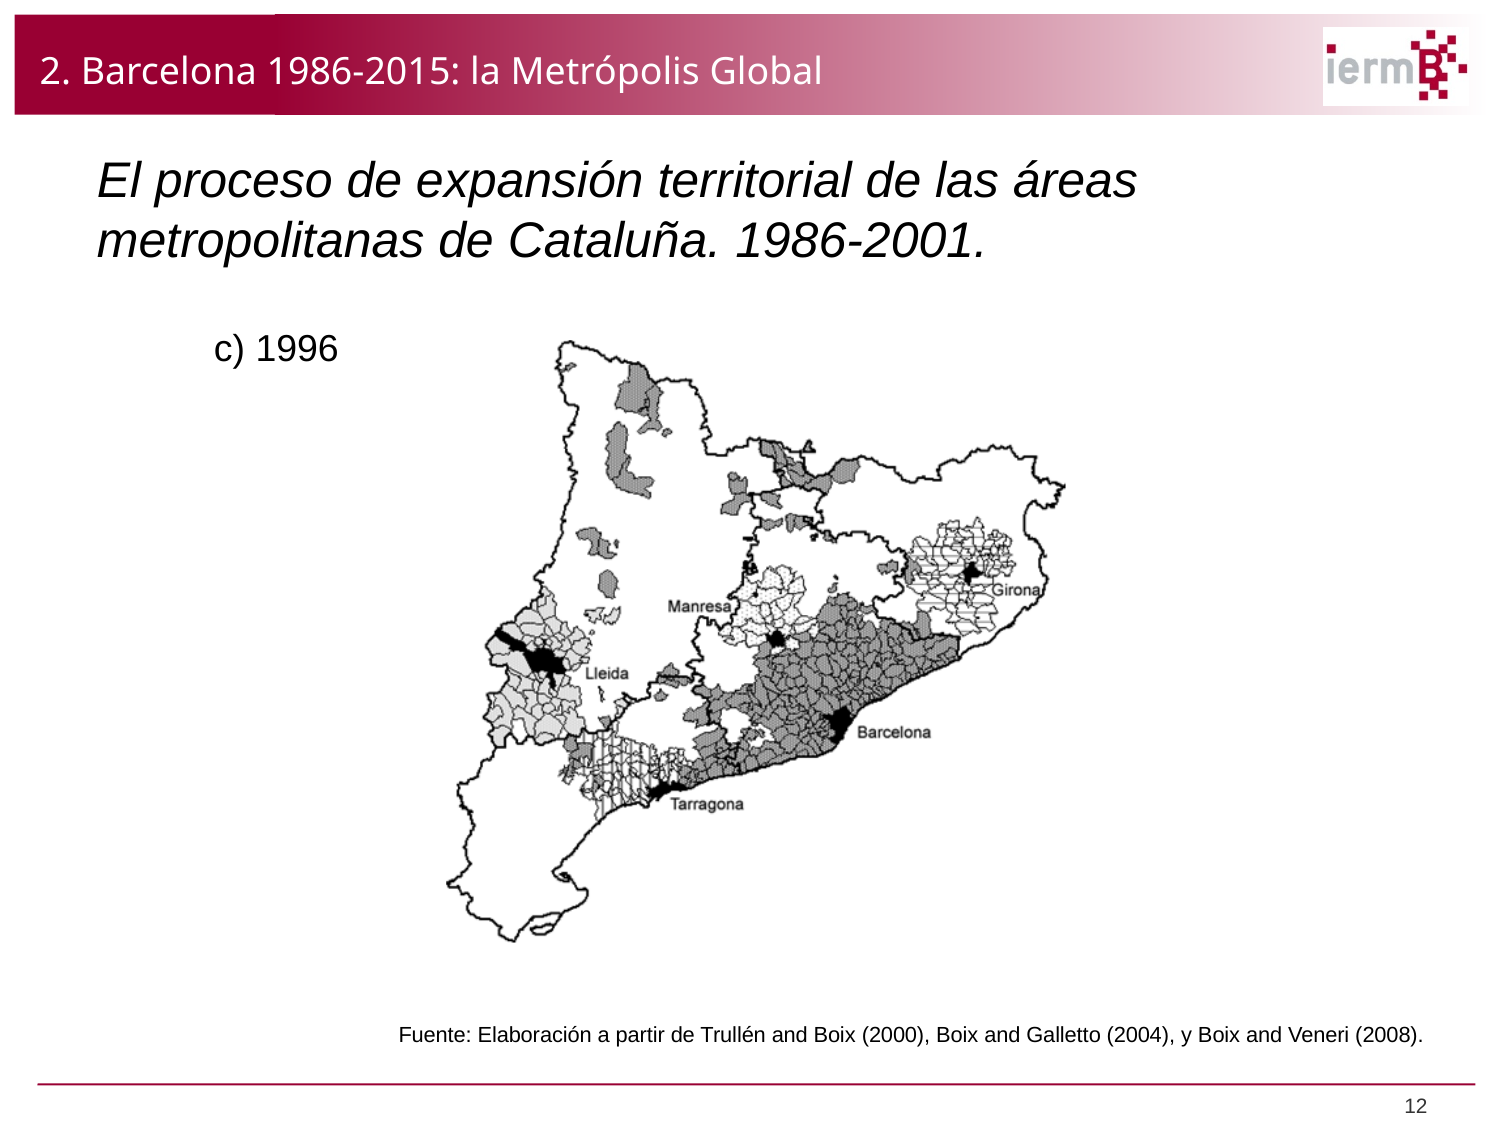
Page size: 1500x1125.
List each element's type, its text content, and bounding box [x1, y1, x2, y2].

text_box c) 1996 [199, 316, 493, 377]
picture [445, 339, 1067, 944]
text_box [278, 14, 1486, 115]
picture [1323, 26, 1469, 106]
text_box Fuente: Elaboración a partir de Trullén and Boix (2000), Boix and Galletto (2004), y Boix and Veneri (2008). [383, 1012, 1477, 1054]
text_box [14, 14, 278, 115]
text_box El proceso de expansión territorial de las áreas metropolitanas de Cataluña. 1986-2001. [82, 140, 1336, 276]
text_box 12 [1389, 1084, 1500, 1125]
text_box 2. Barcelona 1986-2015: la Metrópolis Global [24, 39, 1213, 99]
